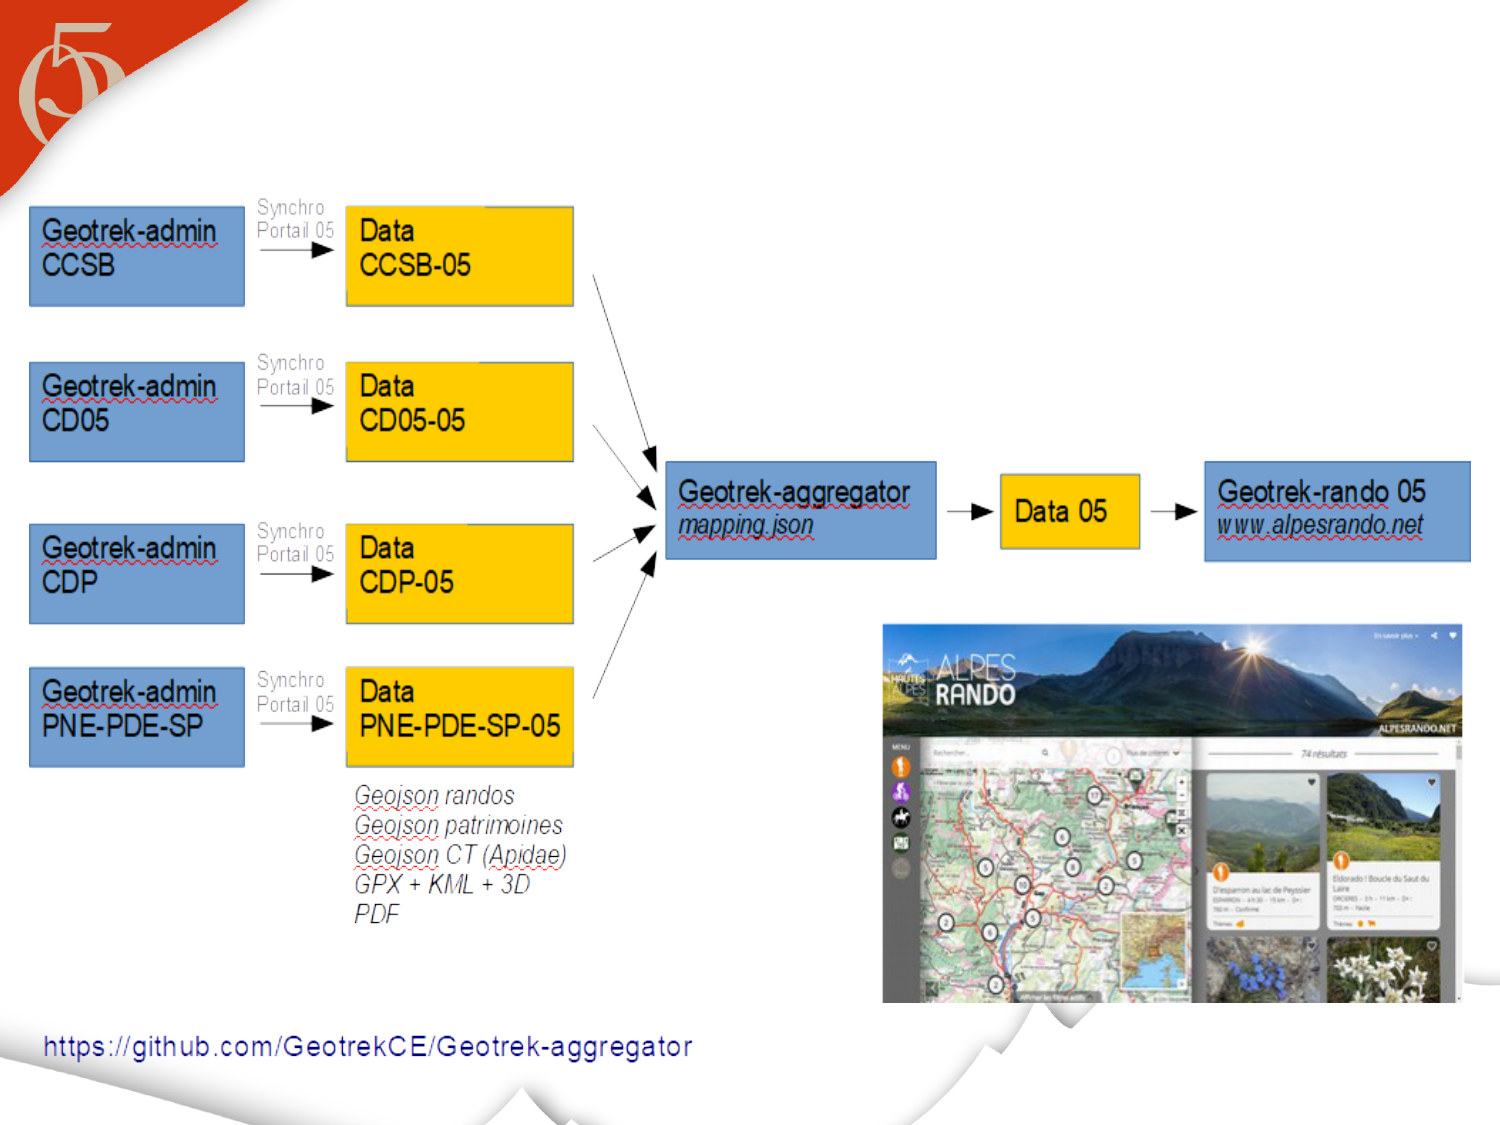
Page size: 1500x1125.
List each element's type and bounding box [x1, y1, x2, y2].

picture [0, 187, 1500, 1125]
text_box [0, 0, 1500, 188]
